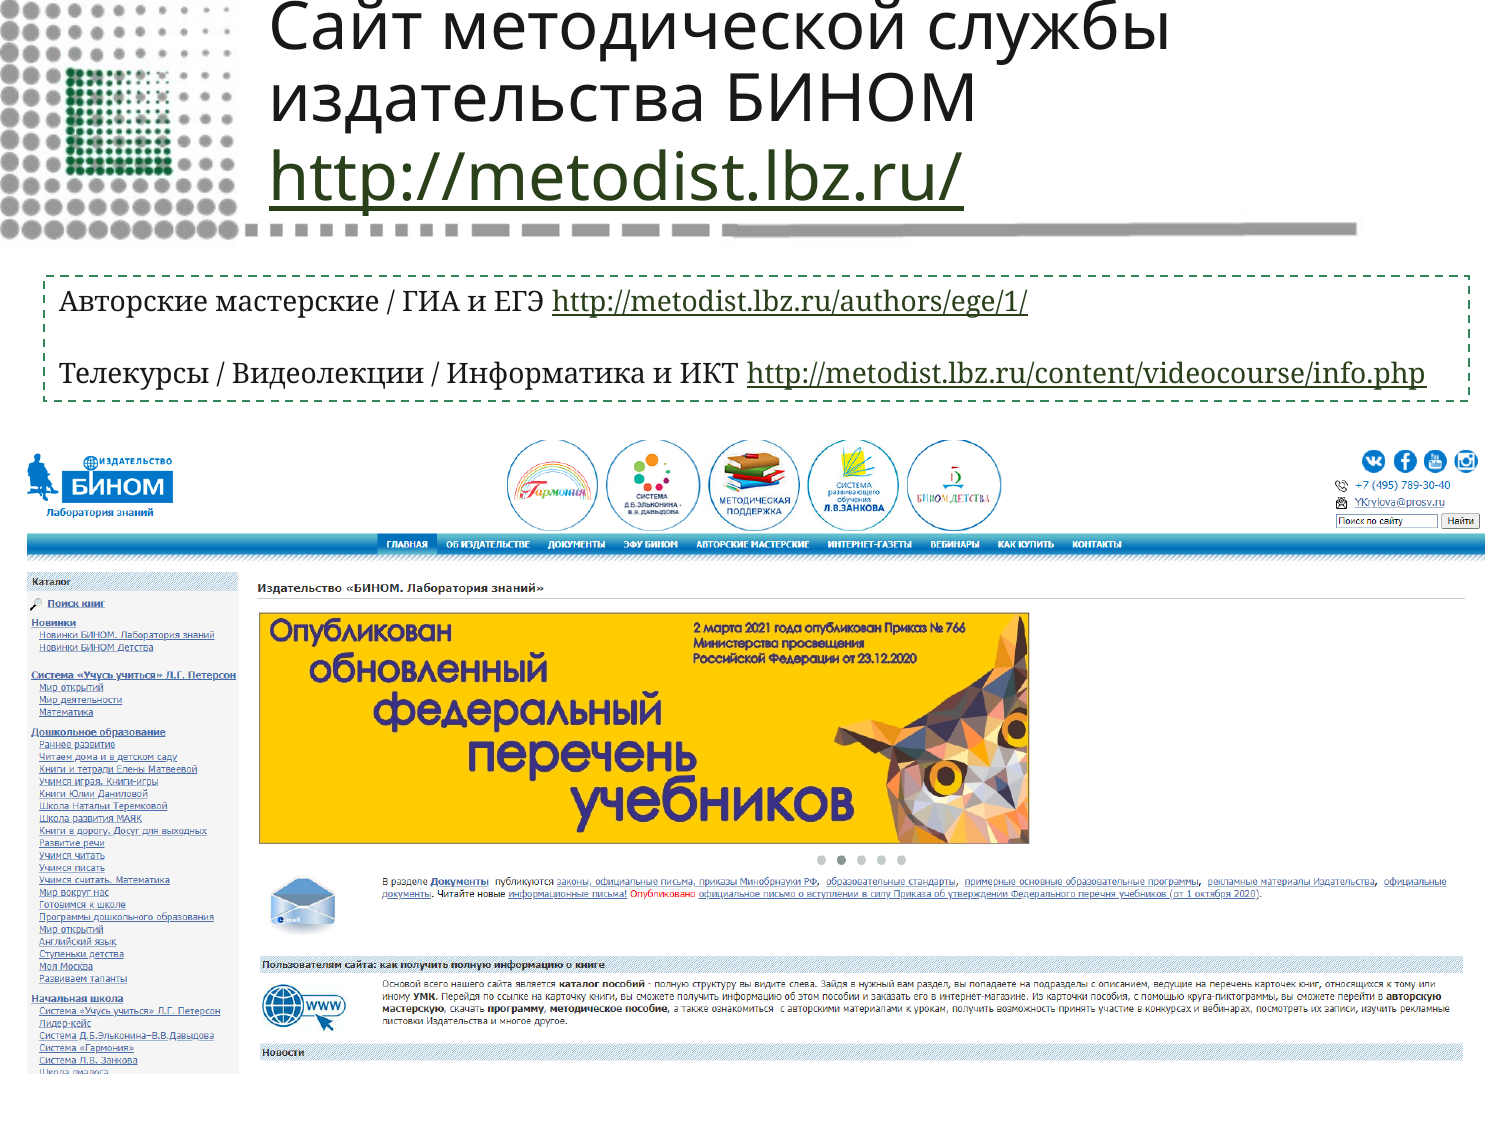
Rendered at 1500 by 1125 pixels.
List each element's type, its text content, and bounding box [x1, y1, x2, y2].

title Сайт методической службы издательства БИНОМ http://metodist.lbz.ru/ [253, 21, 1469, 188]
picture [0, 0, 1500, 1125]
text_box Авторские мастерские / ГИА и ЕГЭ http://metodist.lbz.ru/authors/ege/1/ Телекурсы / Видеолекции / Информатика и ИКТ http://metodist.lbz.ru/content/videocourse/info.php [43, 275, 1470, 402]
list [27, 440, 1485, 1074]
